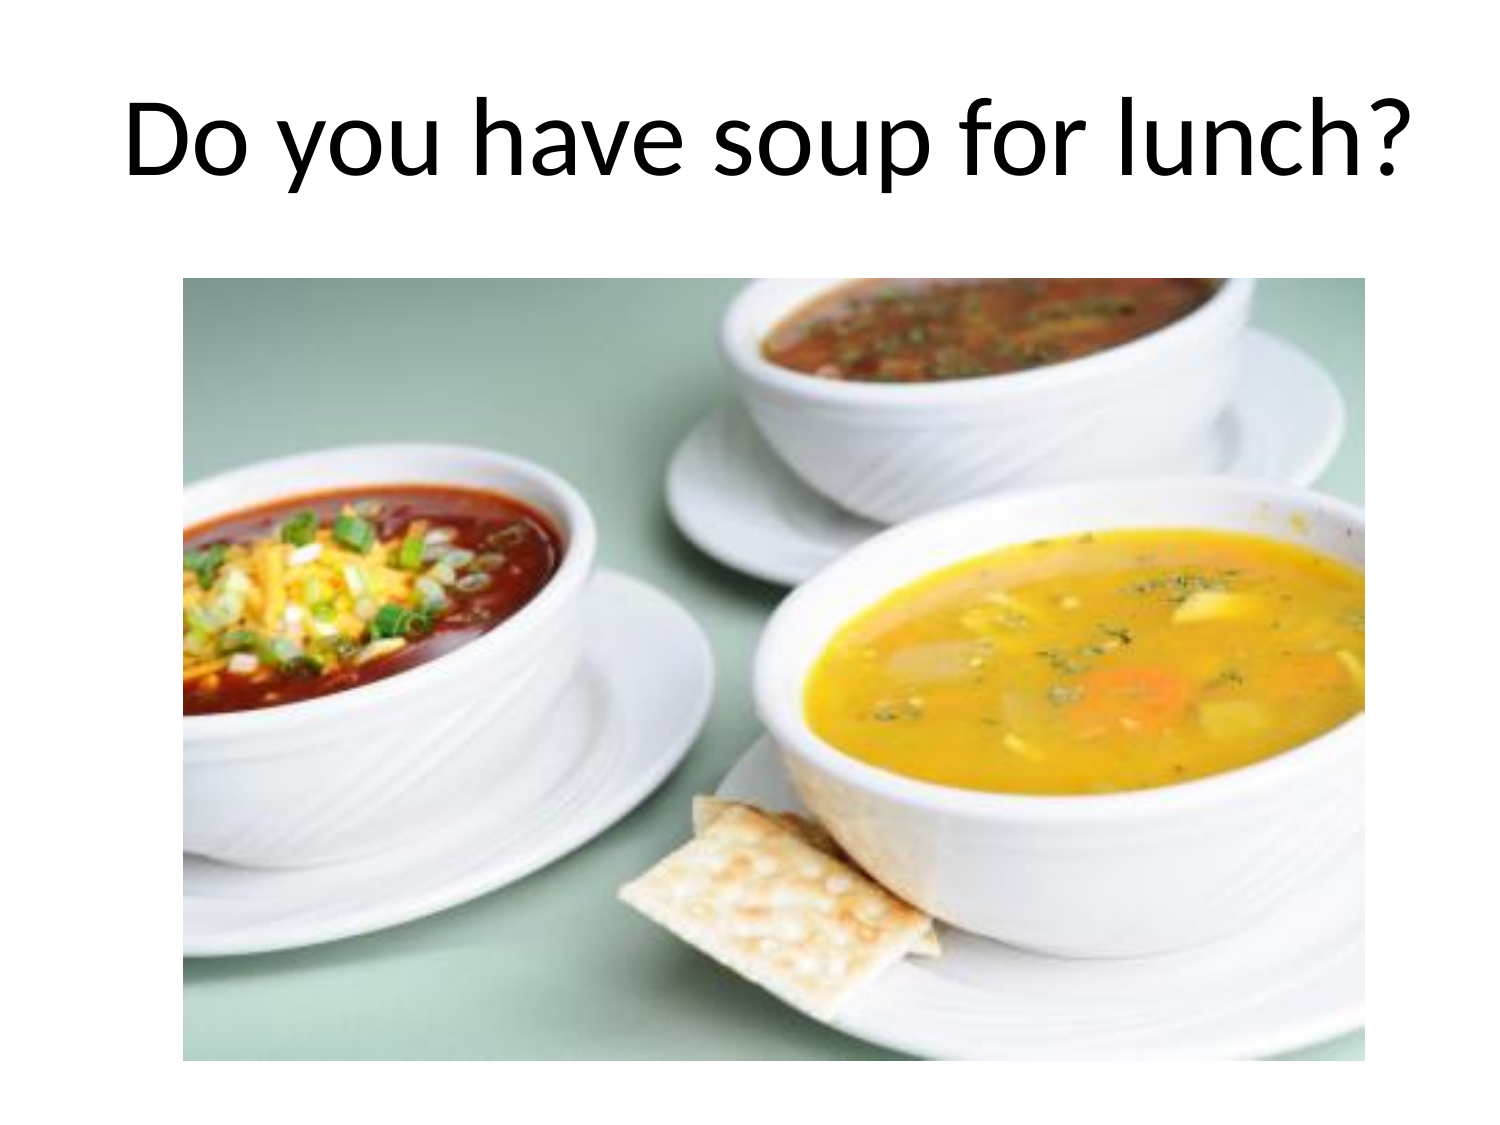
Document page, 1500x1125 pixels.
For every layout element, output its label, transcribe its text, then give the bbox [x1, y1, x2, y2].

text_box Do you have soup for lunch? [107, 55, 1433, 206]
picture [182, 278, 1365, 1061]
